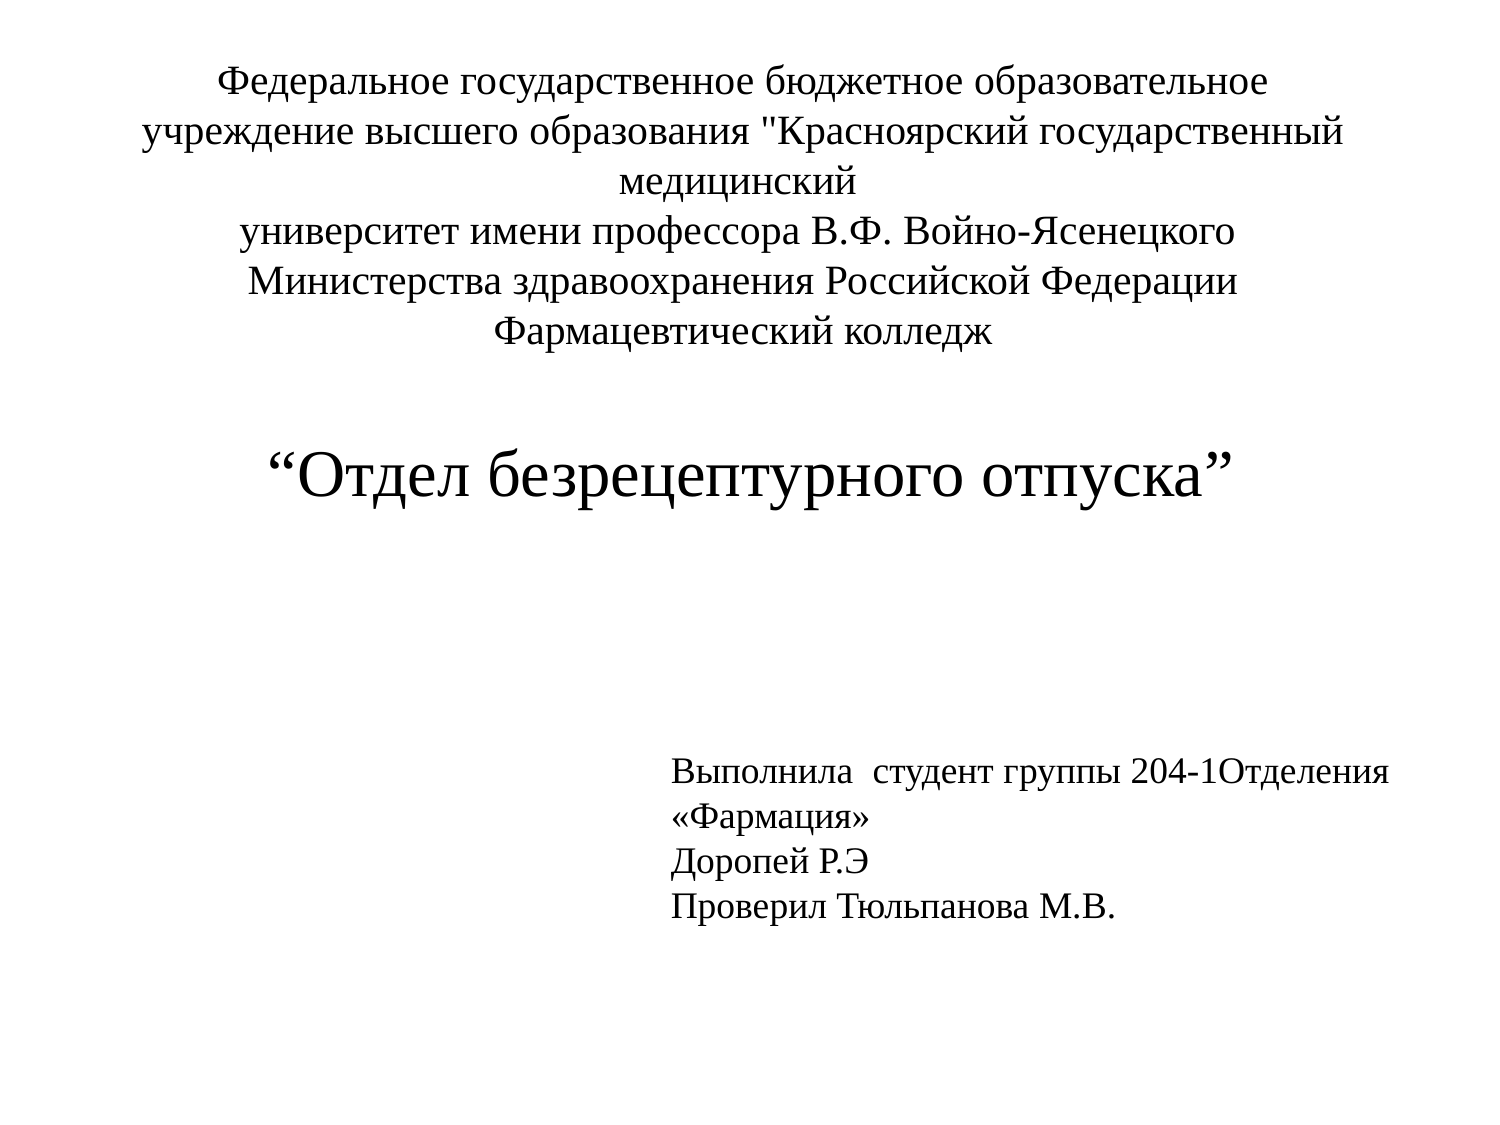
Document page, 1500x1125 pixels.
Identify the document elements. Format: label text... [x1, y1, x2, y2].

text_box Выполнила студент группы 204-1Отделения «Фармация» Доропей Р.Э Проверил Тюльпанова М.В. [656, 738, 1407, 933]
subtitle “Отдел безрецептурного отпуска” [234, 421, 1285, 710]
title Федеральное государственное бюджетное образовательное учреждение высшего образования "Красноярский государственный медицинский университет имени профессора В.Ф. Войно-Ясенецкого Министерства здравоохранения Российской Федерации Фармацевтический колледж [105, 82, 1381, 324]
